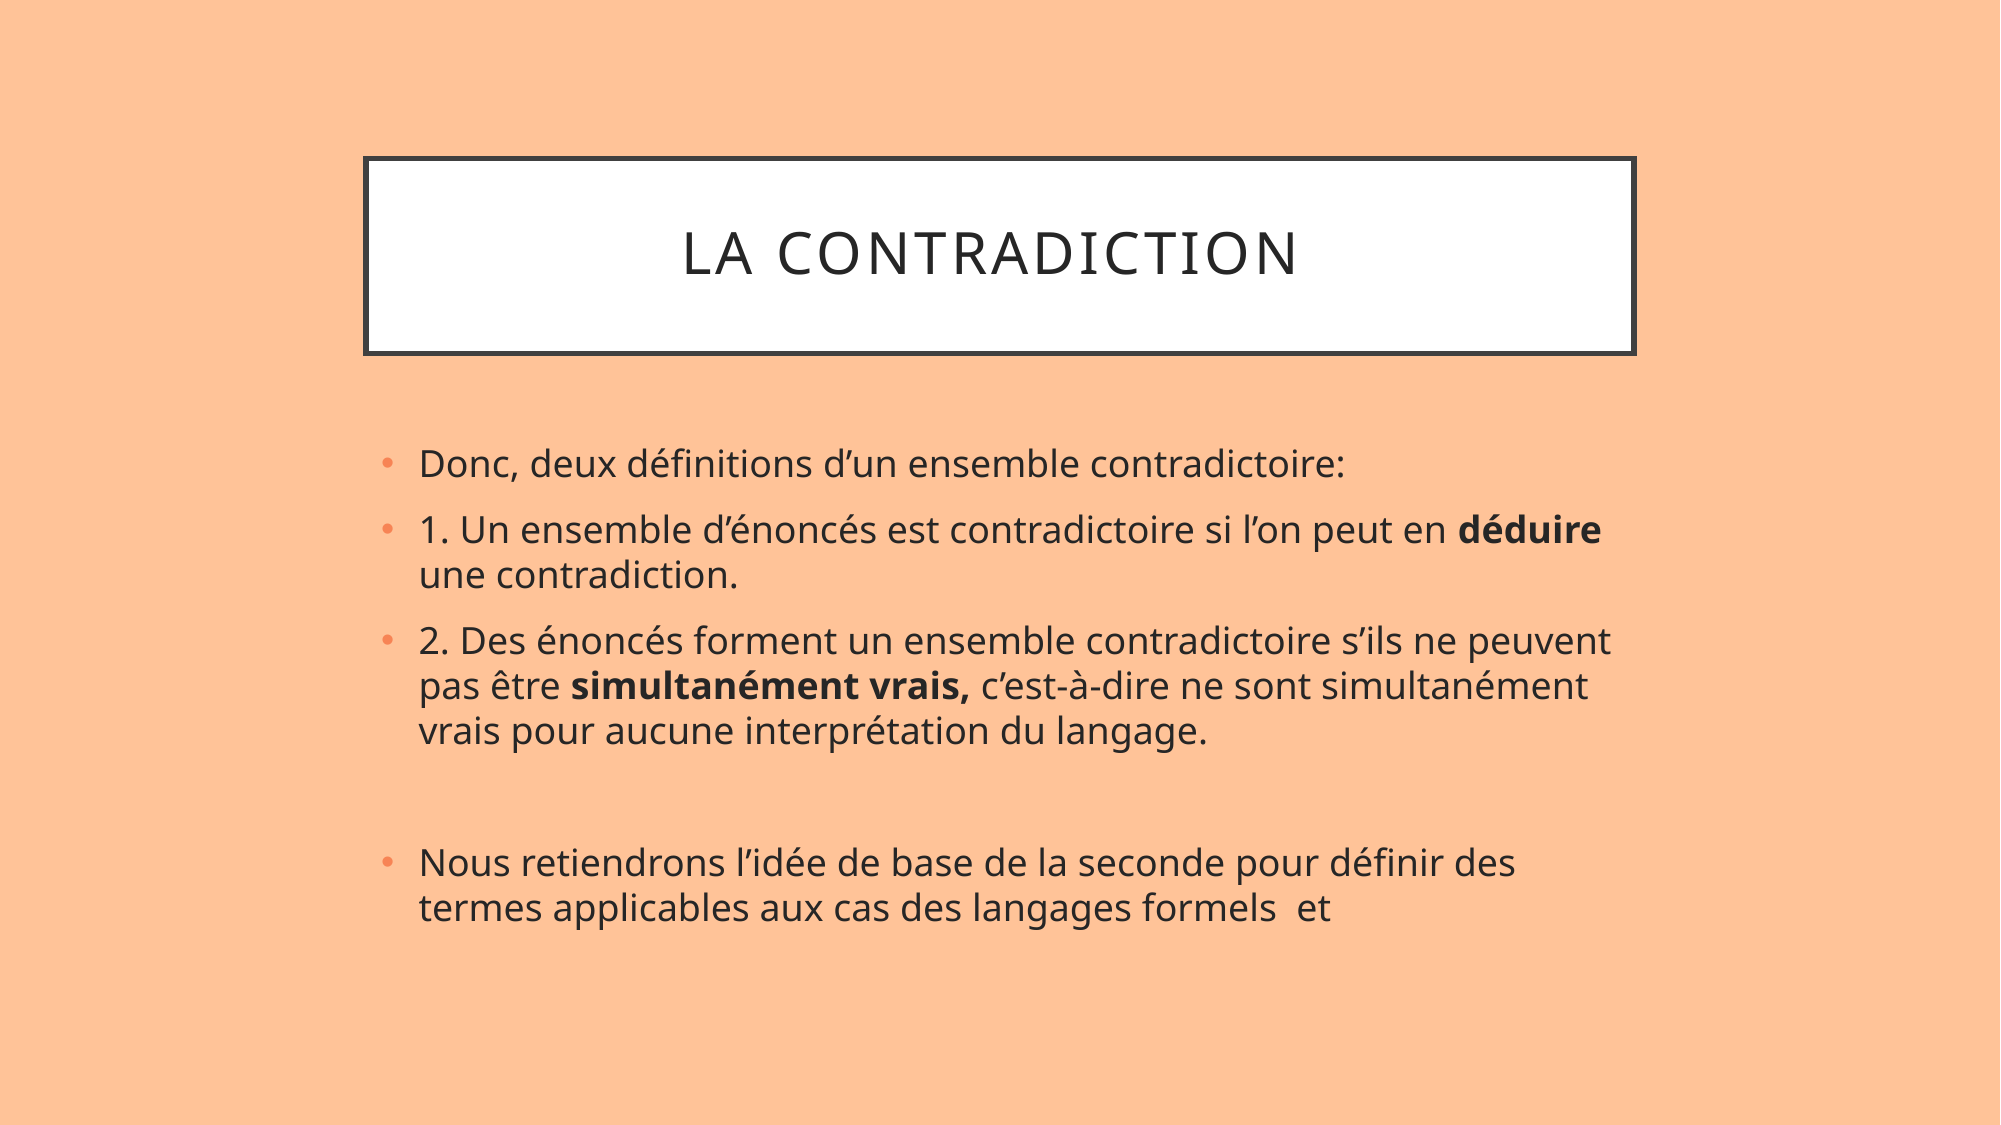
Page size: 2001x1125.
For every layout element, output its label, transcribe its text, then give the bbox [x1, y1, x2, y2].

title La contradiction [363, 156, 1637, 356]
